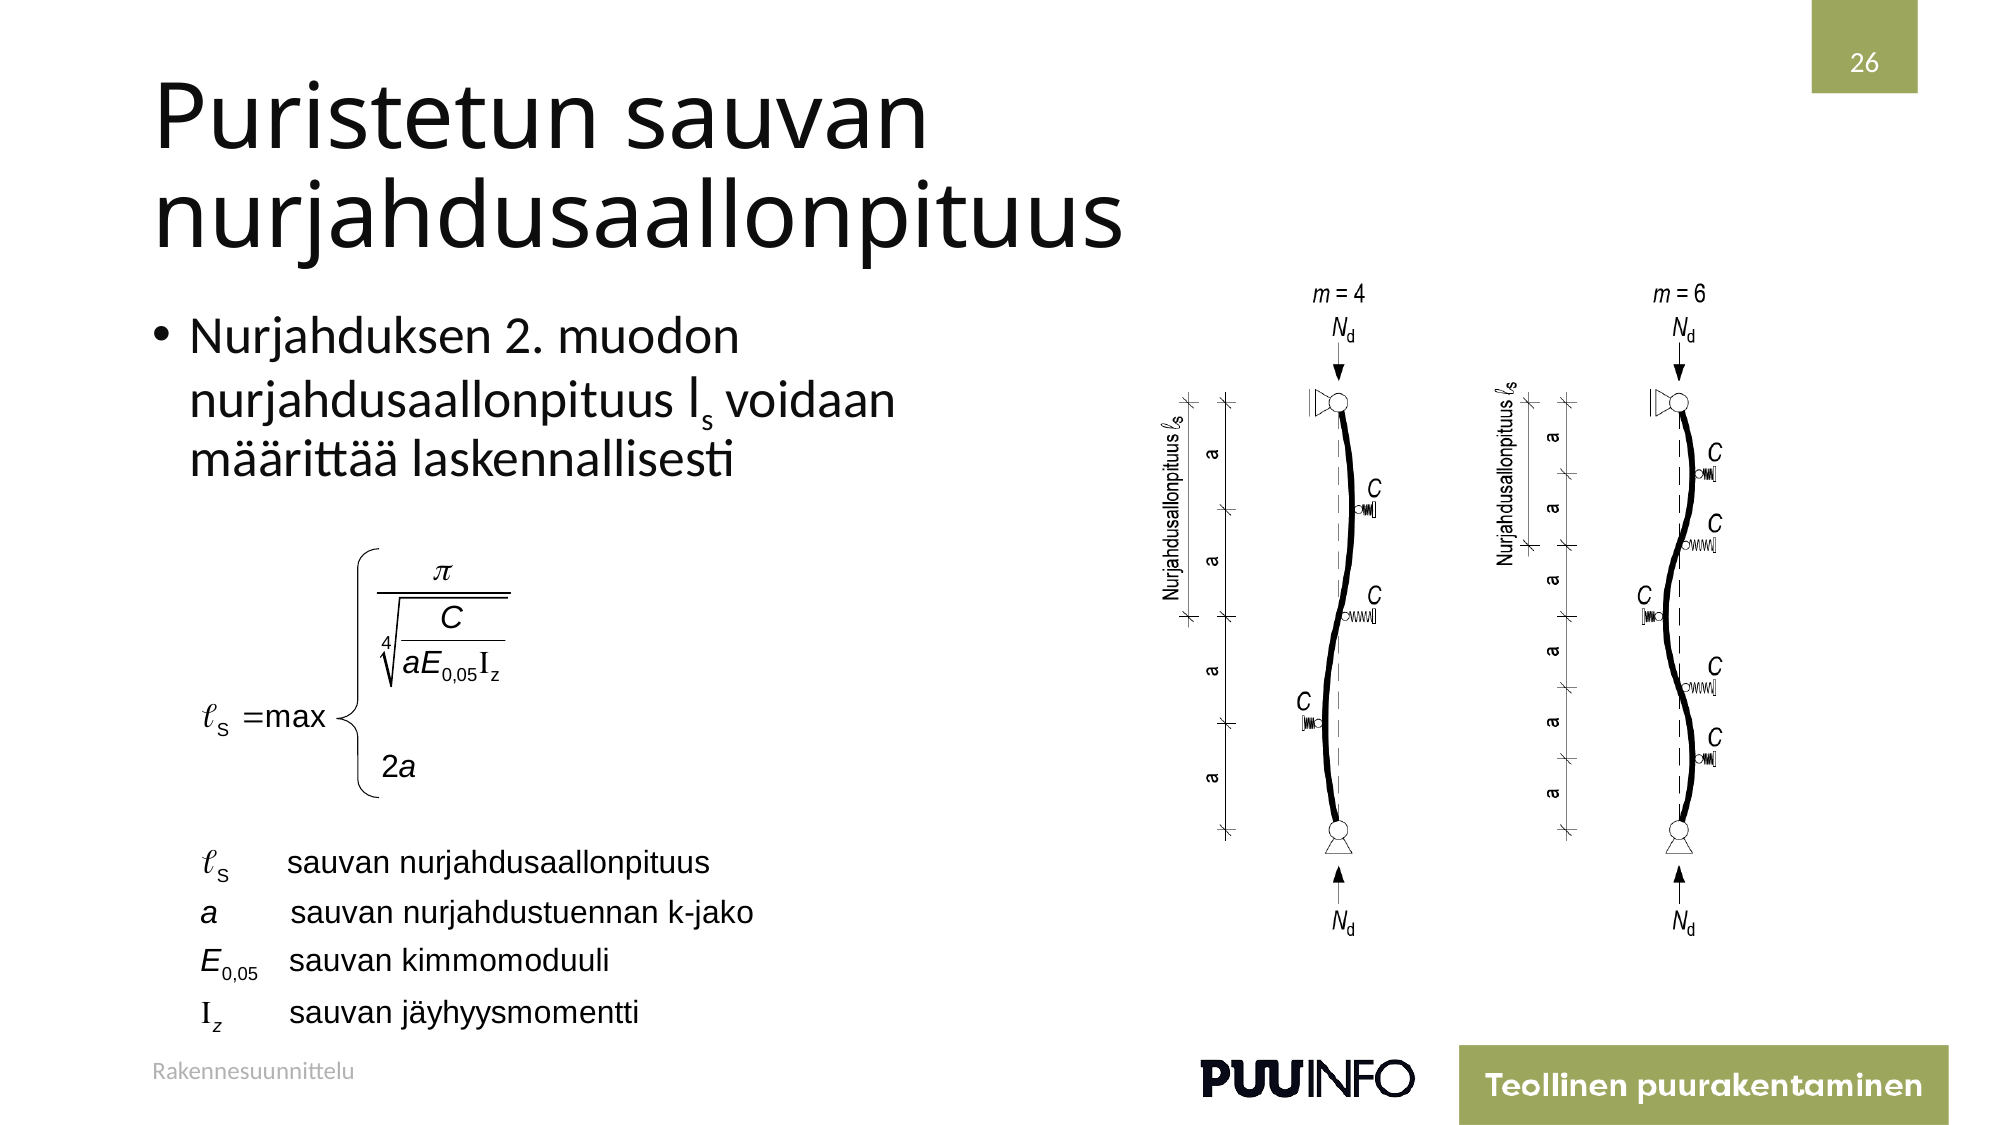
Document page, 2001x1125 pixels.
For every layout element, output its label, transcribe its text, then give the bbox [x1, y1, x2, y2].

slide_number 26 [1811, 29, 1918, 93]
footer Rakennesuunnittelu [137, 1039, 813, 1100]
picture [0, 0, 2000, 1125]
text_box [196, 548, 760, 1040]
title Puristetun sauvan nurjahdusaallonpituus [137, 59, 1863, 278]
list Nurjahduksen 2. muodon nurjahdusaallonpituus ls voidaan määrittää laskennallisesti [137, 299, 951, 538]
